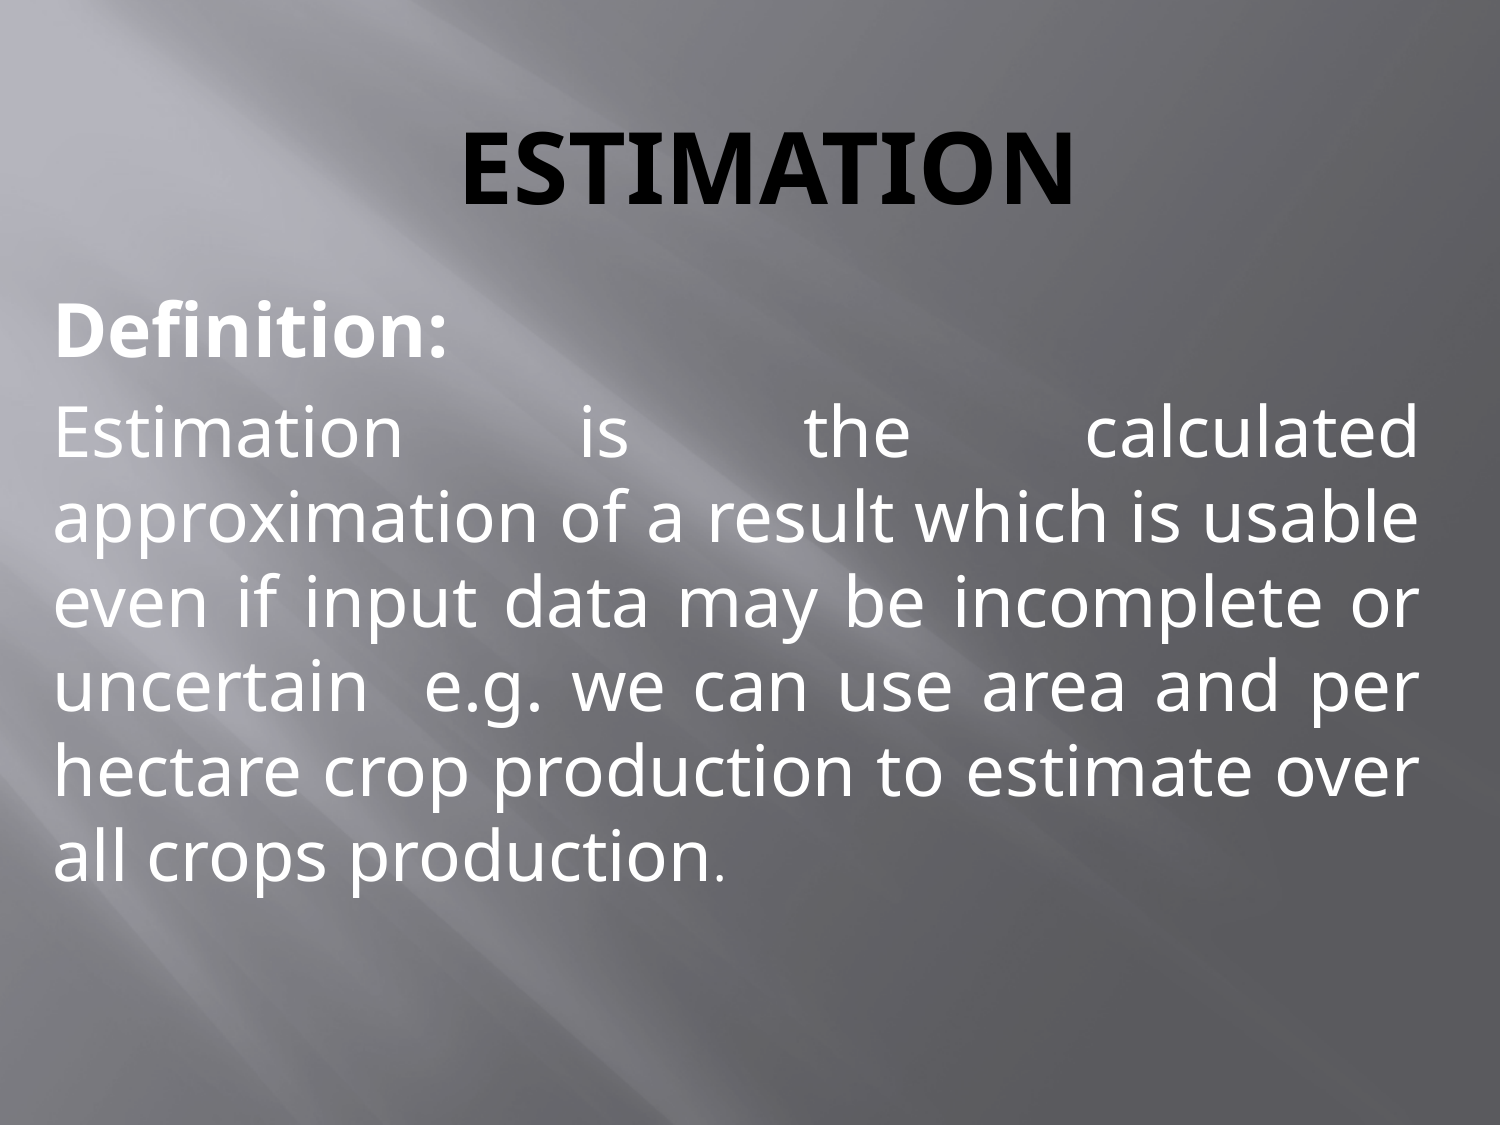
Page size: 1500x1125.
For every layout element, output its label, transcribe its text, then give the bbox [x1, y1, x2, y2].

subtitle Definition: Estimation is the calculated approximation of a result which is usable even if input data may be incomplete or uncertain e.g. we can use area and per hectare crop production to estimate over all crops production. [37, 275, 1438, 1100]
title Estimation [174, 24, 1363, 225]
